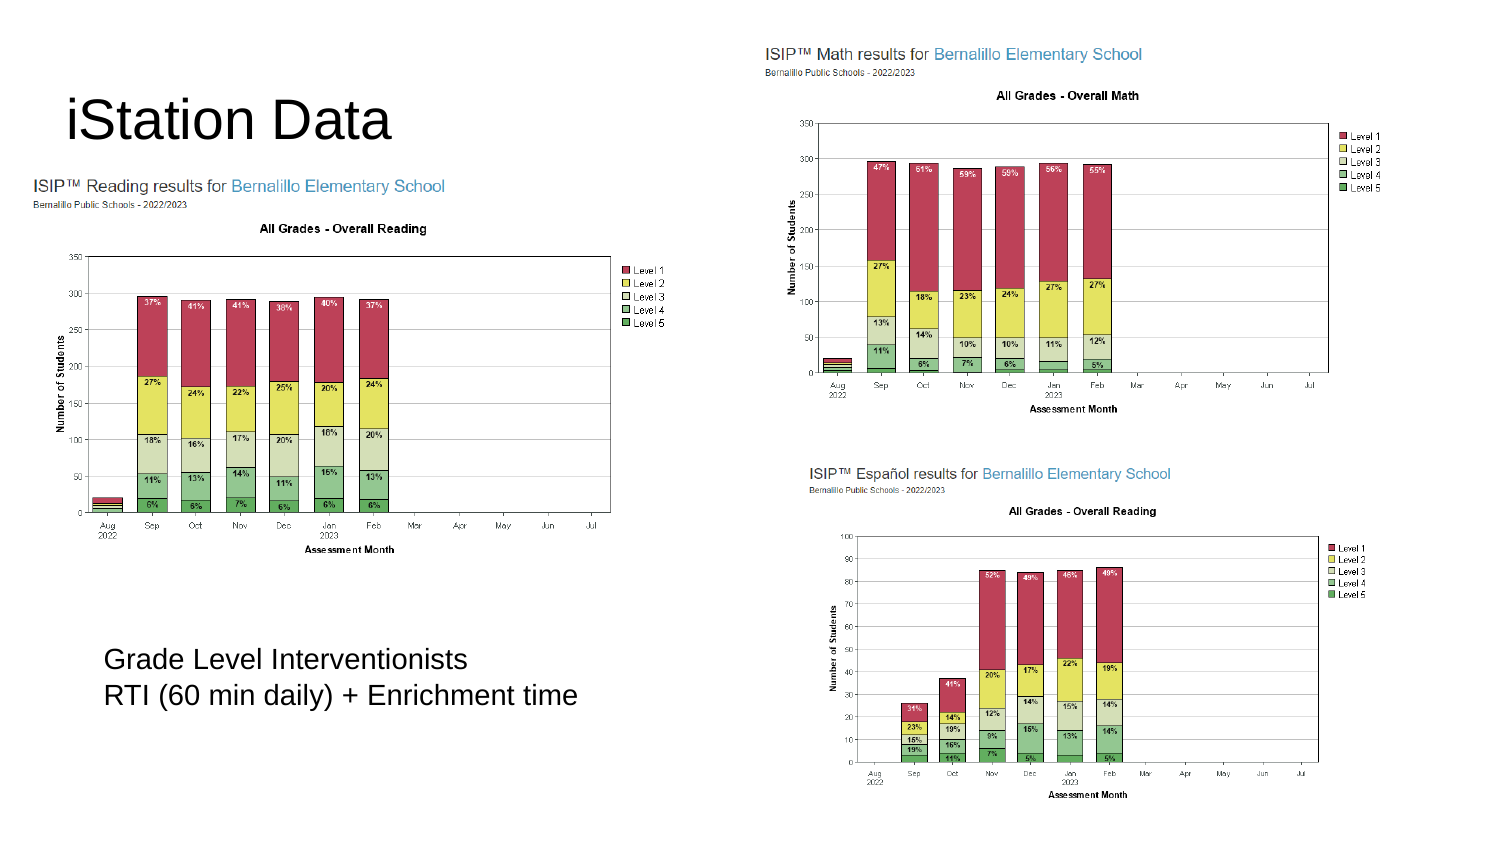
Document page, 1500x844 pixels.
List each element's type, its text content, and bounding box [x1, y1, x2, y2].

picture [797, 456, 1385, 806]
text_box Grade Level Interventionists RTI (60 min daily) + Enrichment time [88, 625, 607, 726]
picture [19, 166, 676, 564]
title iStation Data [51, 72, 644, 165]
picture [749, 39, 1404, 423]
